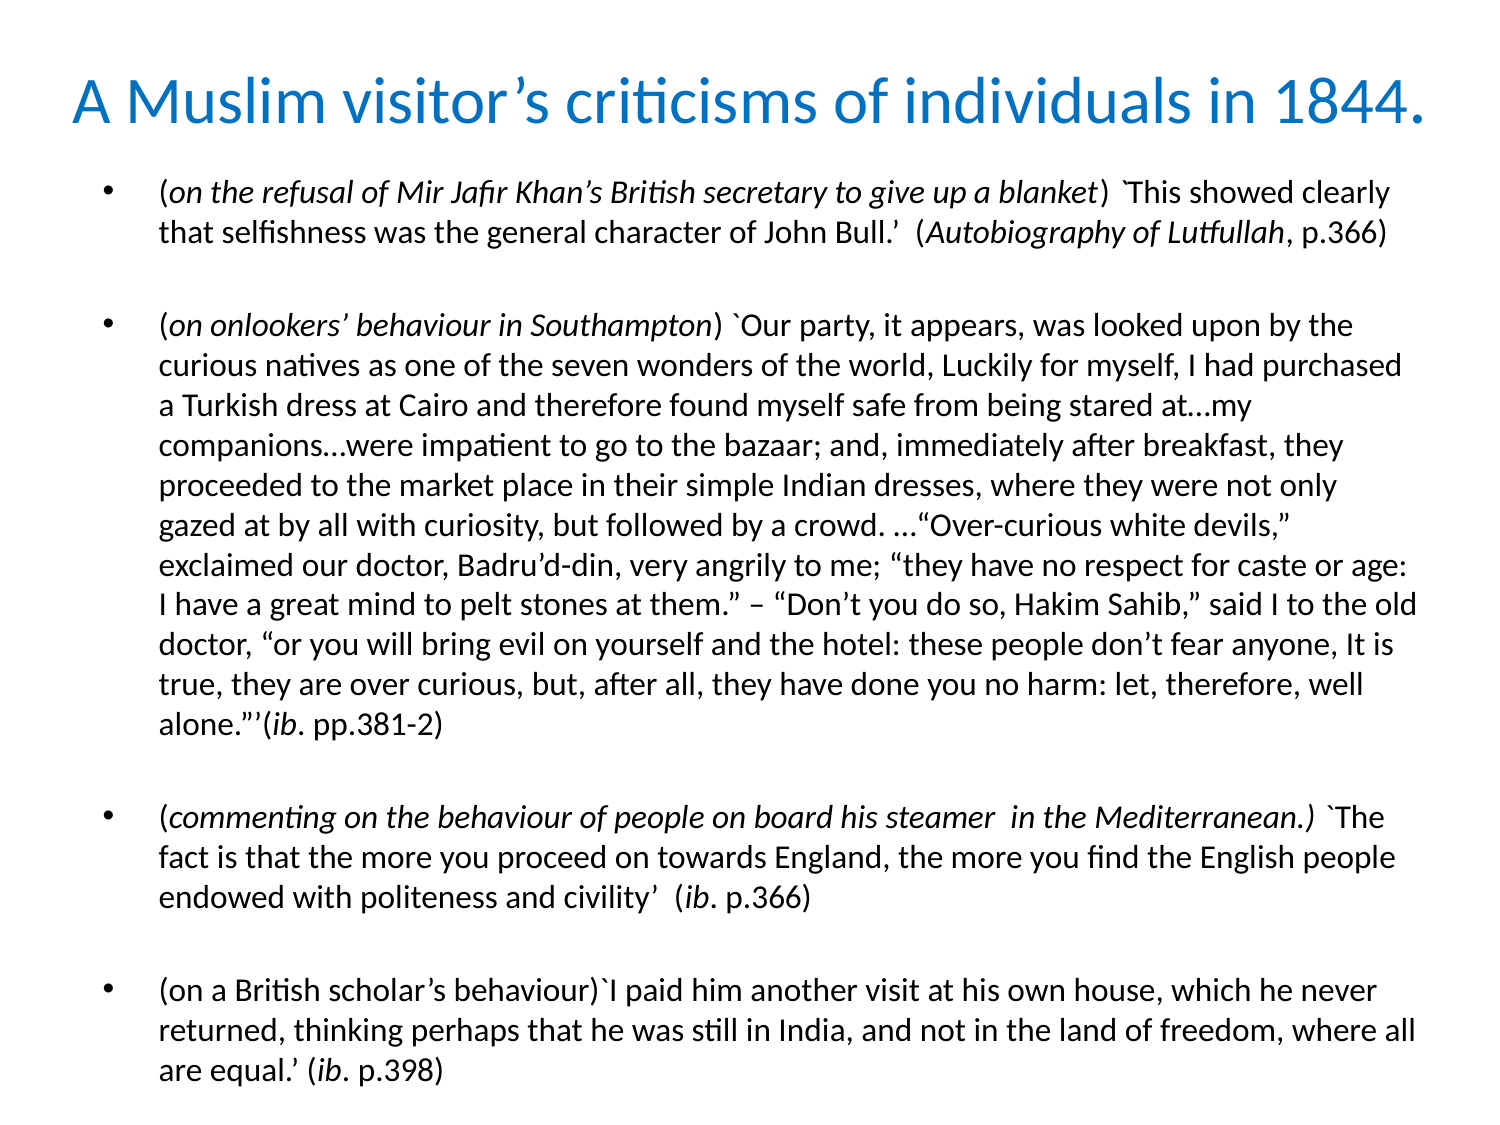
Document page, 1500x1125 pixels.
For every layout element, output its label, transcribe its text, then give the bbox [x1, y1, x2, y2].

title A Muslim visitor’s criticisms of individuals in 1844. [0, 0, 1500, 188]
list (on the refusal of Mir Jafir Khan’s British secretary to give up a blanket) `This showed clearly that selfishness was the general character of John Bull.’ (Autobiography of Lutfullah, p.366) (on onlookers’ behaviour in Southampton) `Our party, it appears, was looked upon by the curious natives as one of the seven wonders of the world, Luckily for myself, I had purchased a Turkish dress at Cairo and therefore found myself safe from being stared at…my companions…were impatient to go to the bazaar; and, immediately after breakfast, they proceeded to the market place in their simple Indian dresses, where they were not only gazed at by all with curiosity, but followed by a crowd. …“Over-curious white devils,” exclaimed our doctor, Badru’d-din, very angrily to me; “they have no respect for caste or age: I have a great mind to pelt stones at them.” – “Don’t you do so, Hakim Sahib,” said I to the old doctor, “or you will bring evil on yourself and the hotel: these people don’t fear anyone, It is true, they are over curious, but, after all, they have done you no harm: let, therefore, well alone.”’(ib. pp.381-2) (commenting on the behaviour of people on board his steamer in the Mediterranean.) `The fact is that the more you proceed on towards England, the more you find the English people endowed with politeness and civility’ (ib. p.366) (on a British scholar’s behaviour)`I paid him another visit at his own house, which he never returned, thinking perhaps that he was still in India, and not in the land of freedom, where all are equal.’ (ib. p.398) [87, 162, 1438, 905]
